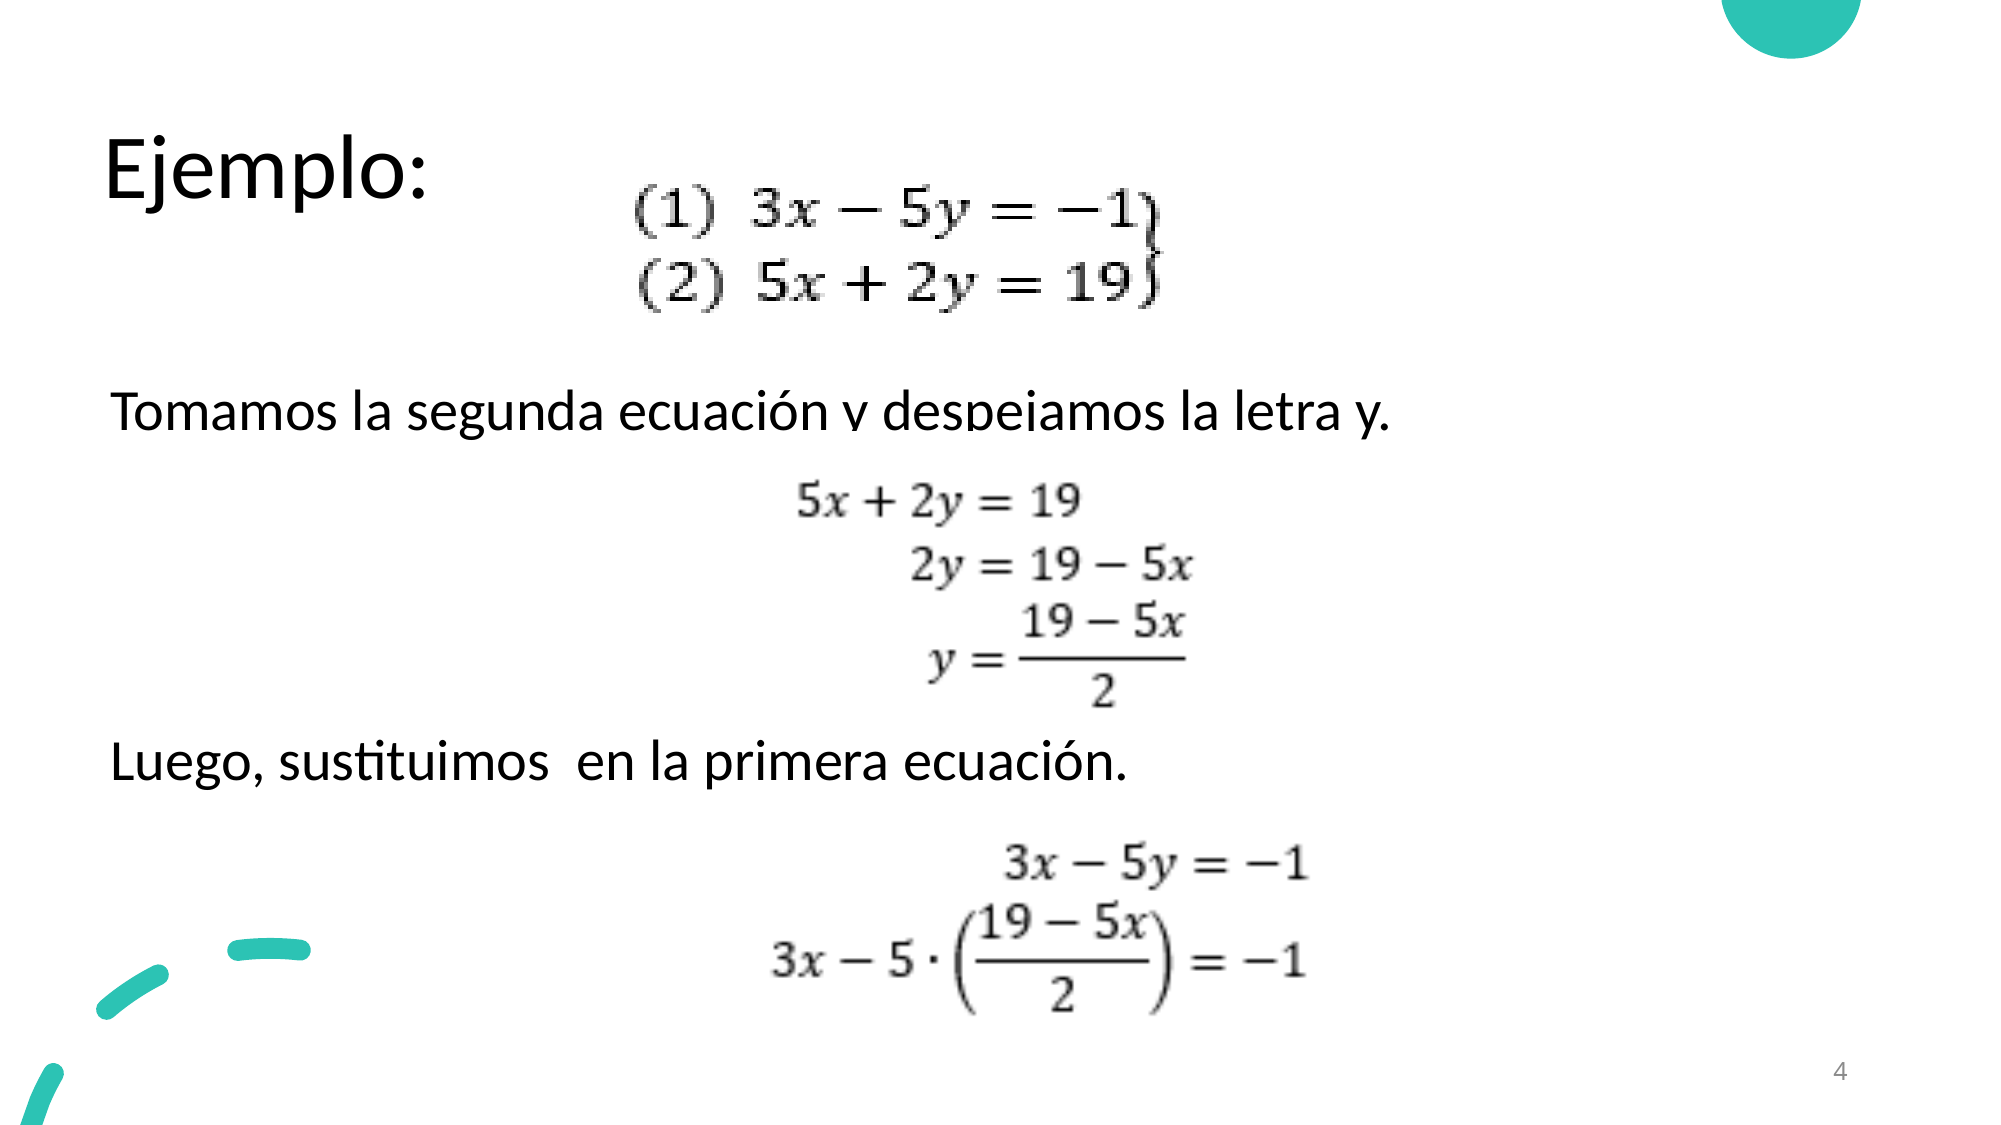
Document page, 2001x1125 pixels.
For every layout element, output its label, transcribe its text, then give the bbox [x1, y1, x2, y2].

picture [587, 146, 1191, 321]
picture [758, 811, 1338, 1052]
slide_number 4 [1412, 1042, 1863, 1103]
picture [730, 431, 1270, 713]
title Ejemplo: [88, 59, 1814, 278]
